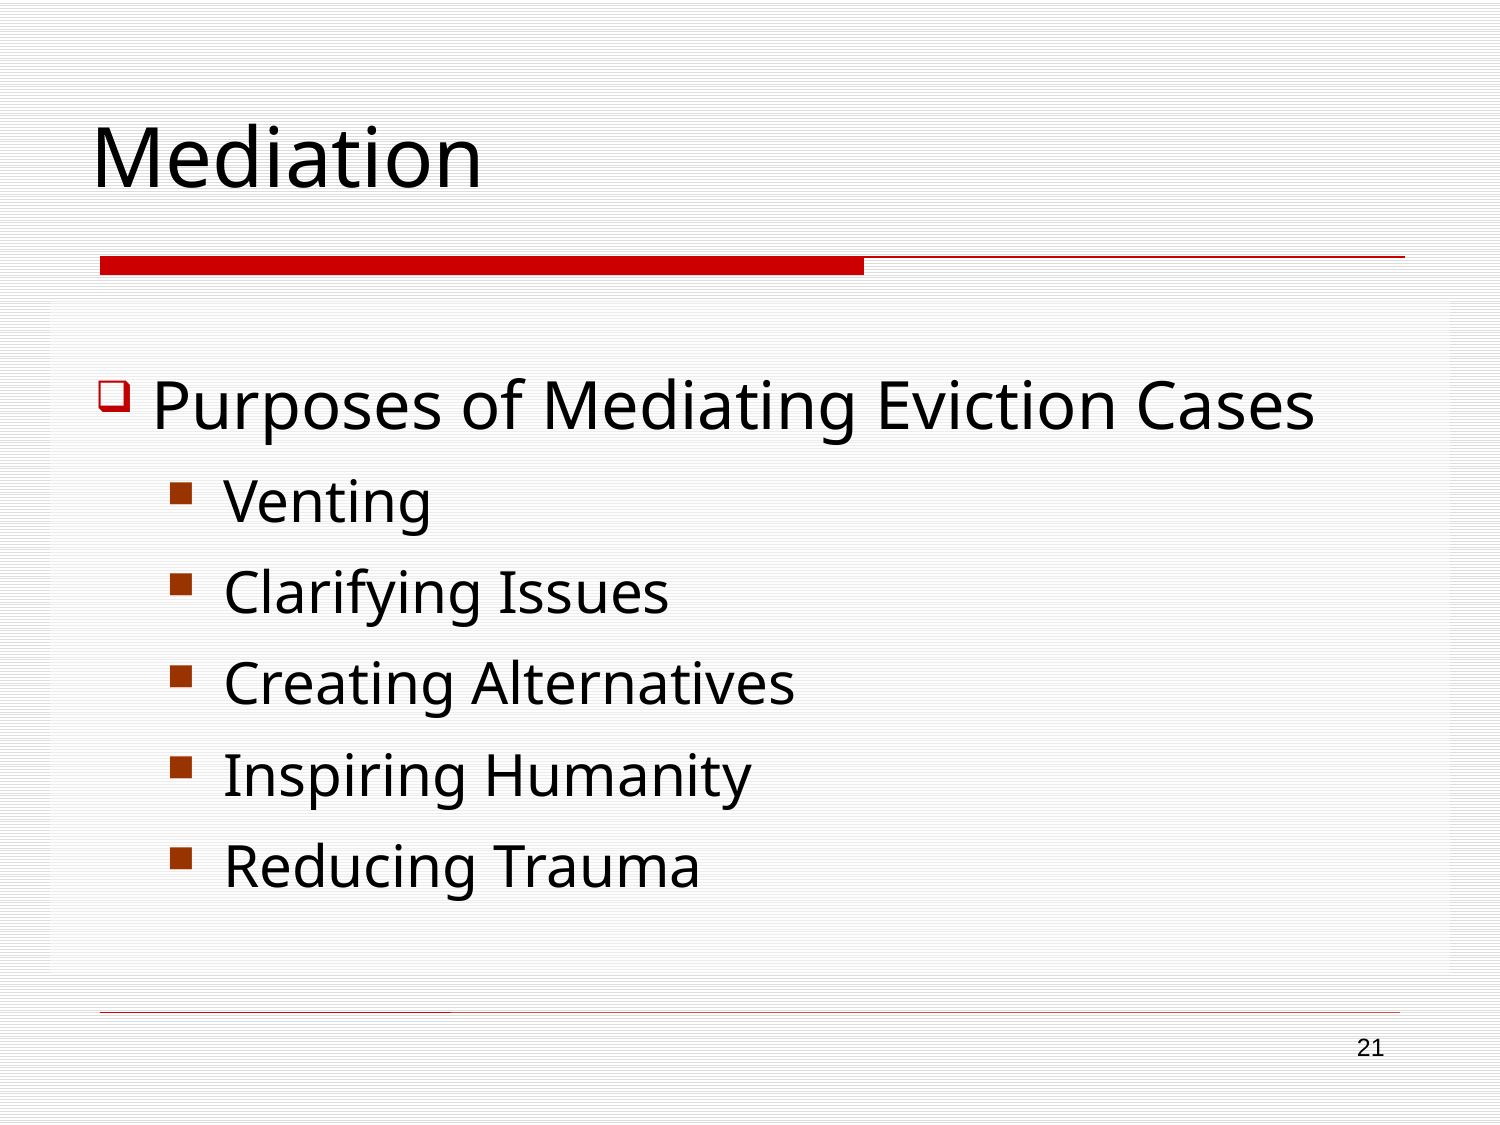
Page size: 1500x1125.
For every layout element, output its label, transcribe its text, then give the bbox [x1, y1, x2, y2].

list Purposes of Mediating Eviction Cases Venting Clarifying Issues Creating Alternatives Inspiring Humanity Reducing Trauma [49, 299, 1451, 976]
slide_number 21 [1074, 1024, 1401, 1103]
text_box Mediation [75, 99, 1450, 212]
